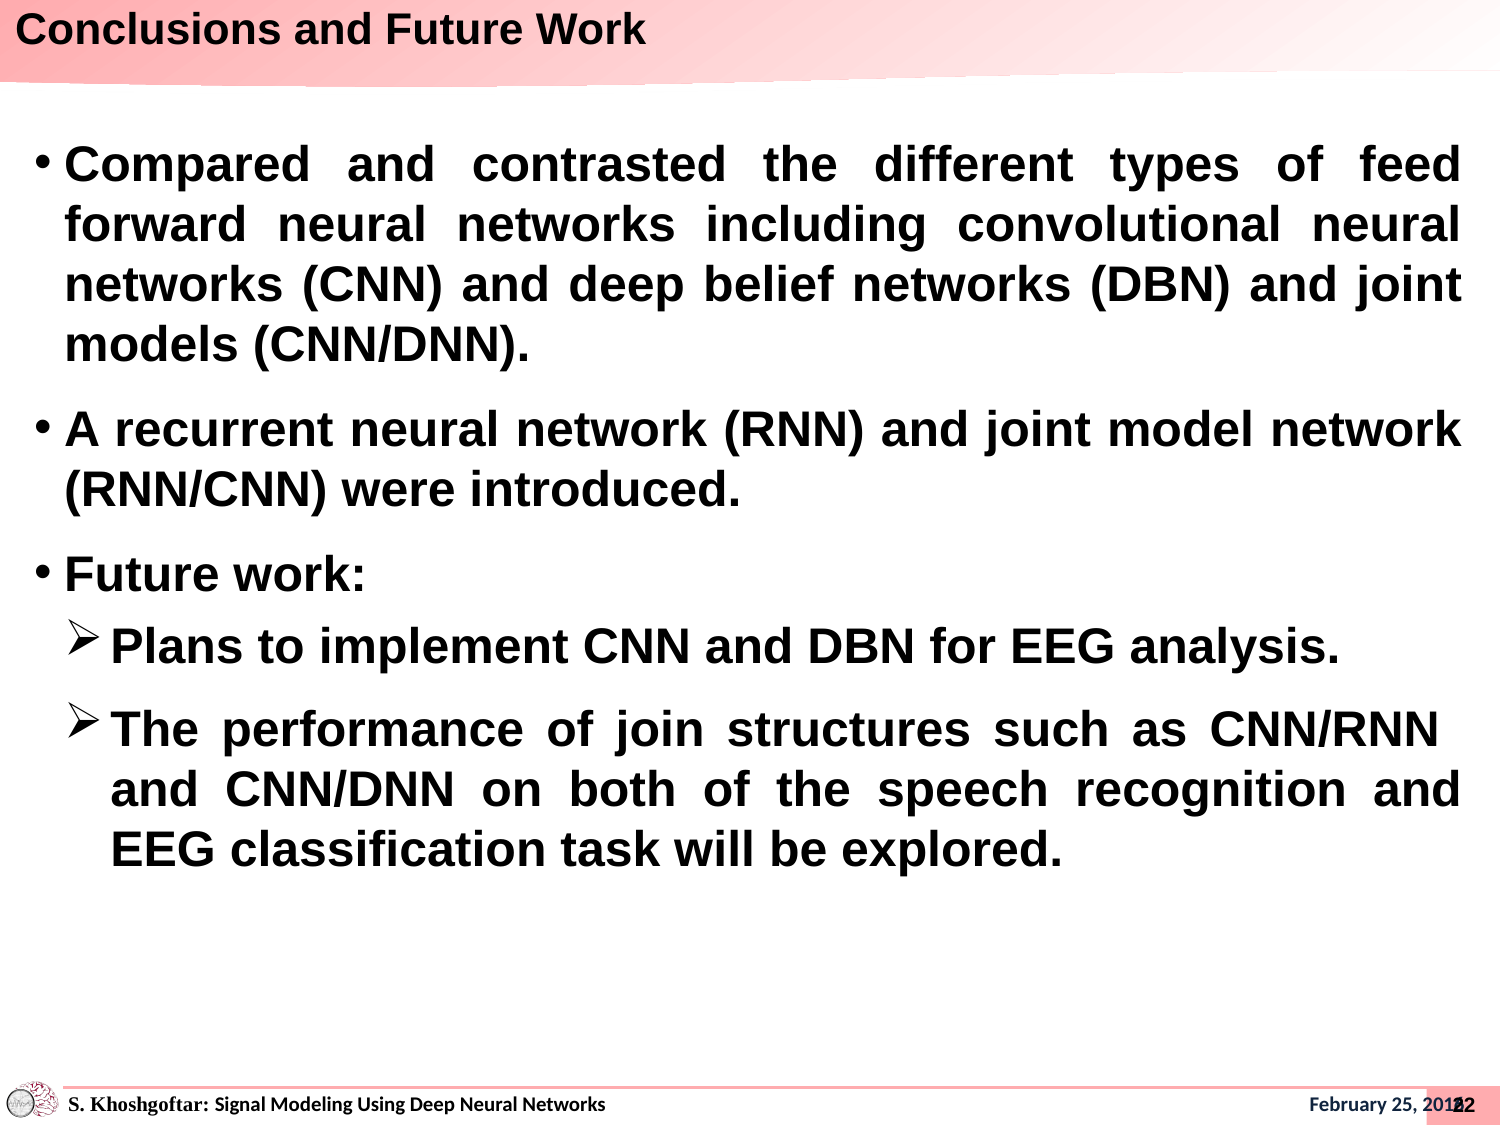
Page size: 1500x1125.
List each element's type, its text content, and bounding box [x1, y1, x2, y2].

title Conclusions and Future Work [0, 0, 1500, 54]
list Compared and contrasted the different types of feed forward neural networks including convolutional neural networks (CNN) and deep belief networks (DBN) and joint models (CNN/DNN). A recurrent neural network (RNN) and joint model network (RNN/CNN) were introduced. Future work: Plans to implement CNN and DBN for EEG analysis. The performance of join structures such as CNN/RNN and CNN/DNN on both of the speech recognition and EEG classification task will be explored. [34, 131, 1463, 1076]
picture [6, 1081, 59, 1118]
